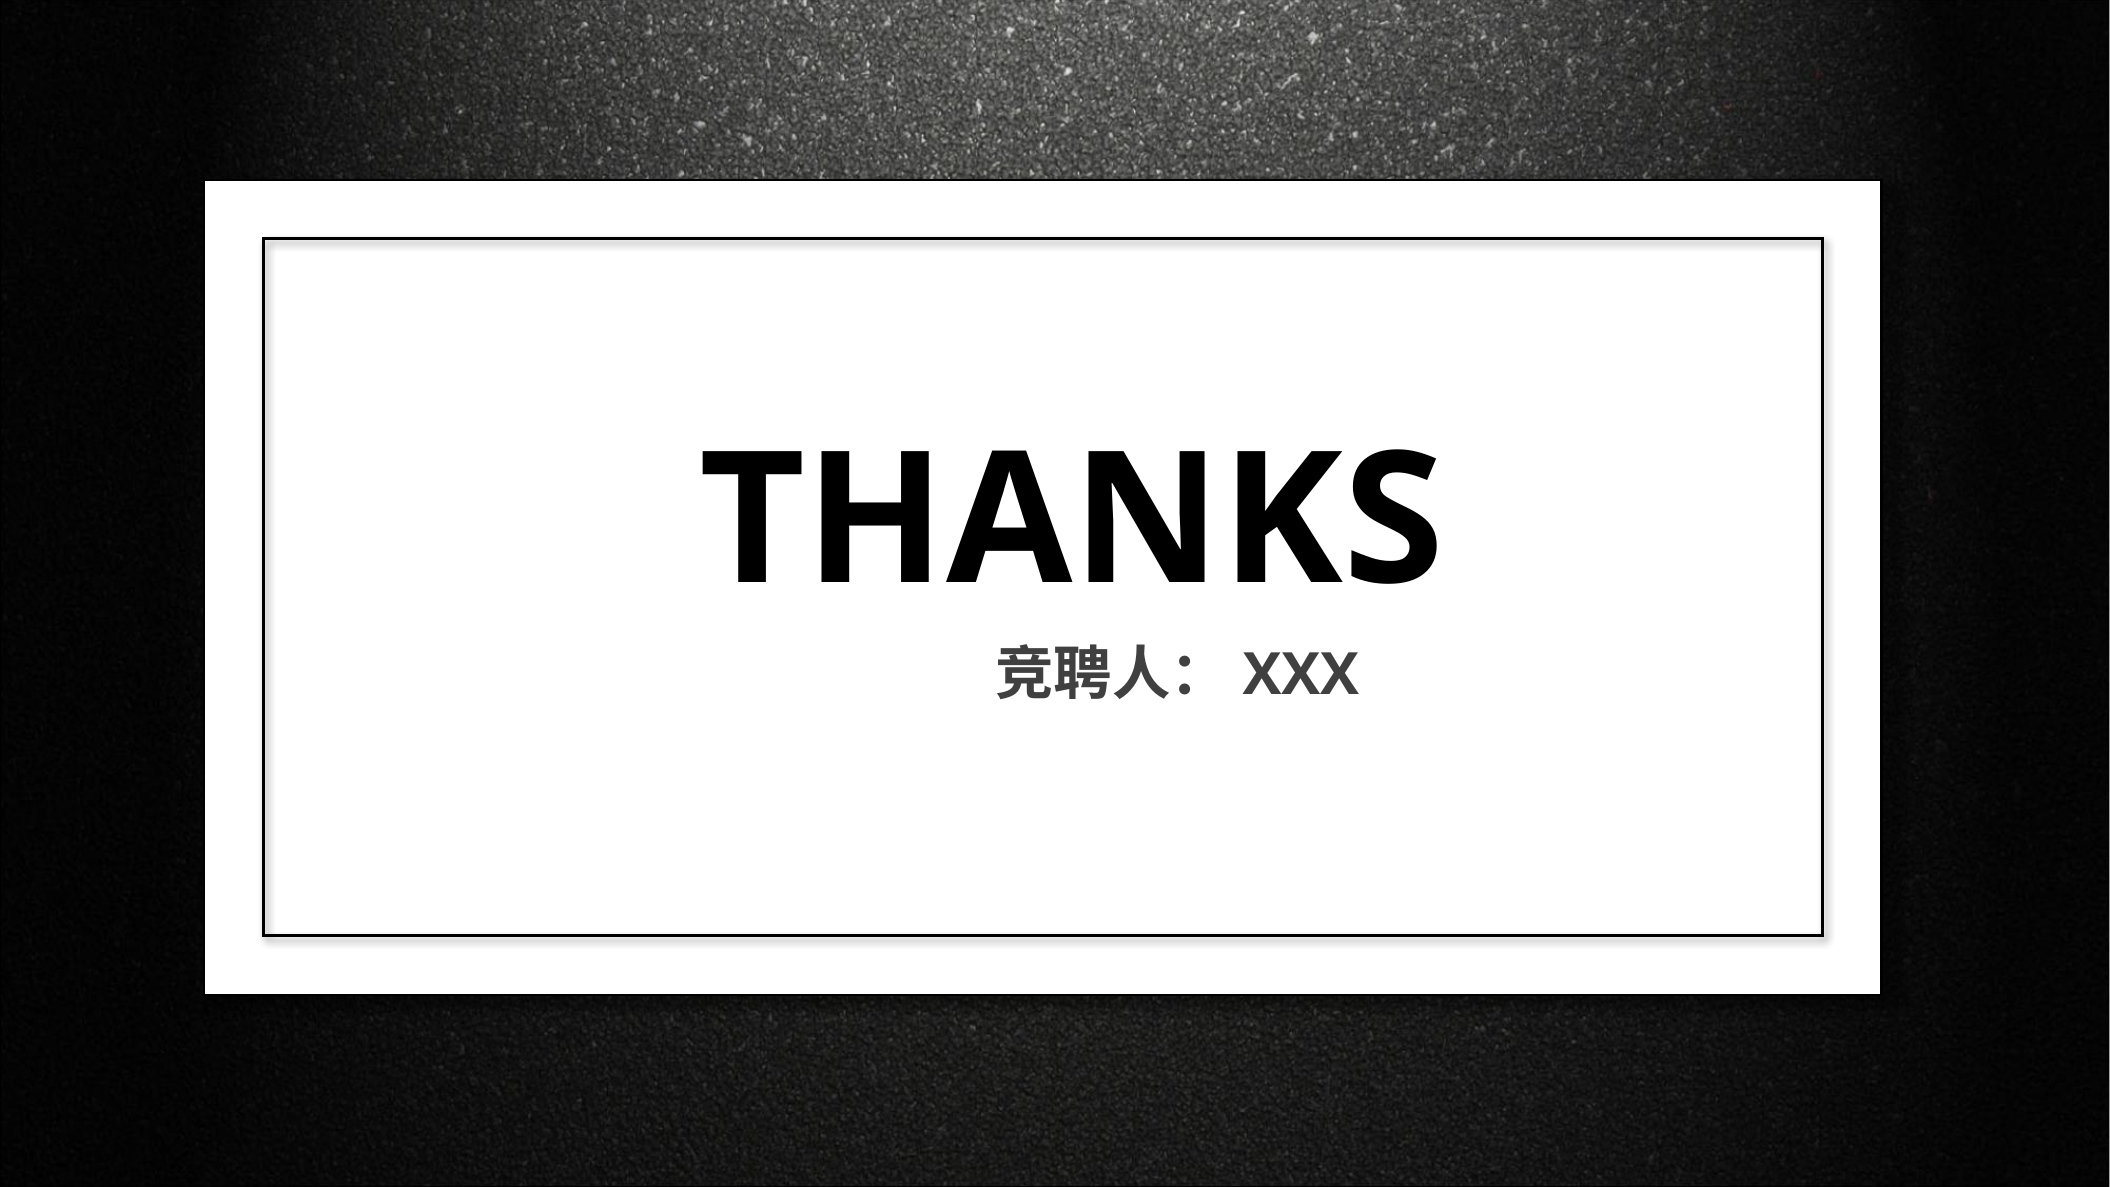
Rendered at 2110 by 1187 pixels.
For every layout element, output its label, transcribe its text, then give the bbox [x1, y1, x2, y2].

text_box [262, 238, 1823, 937]
text_box [203, 179, 1883, 996]
text_box THANKS [463, 391, 1681, 626]
picture [0, 0, 2110, 1187]
text_box 竞聘人：XXX [700, 628, 1374, 714]
